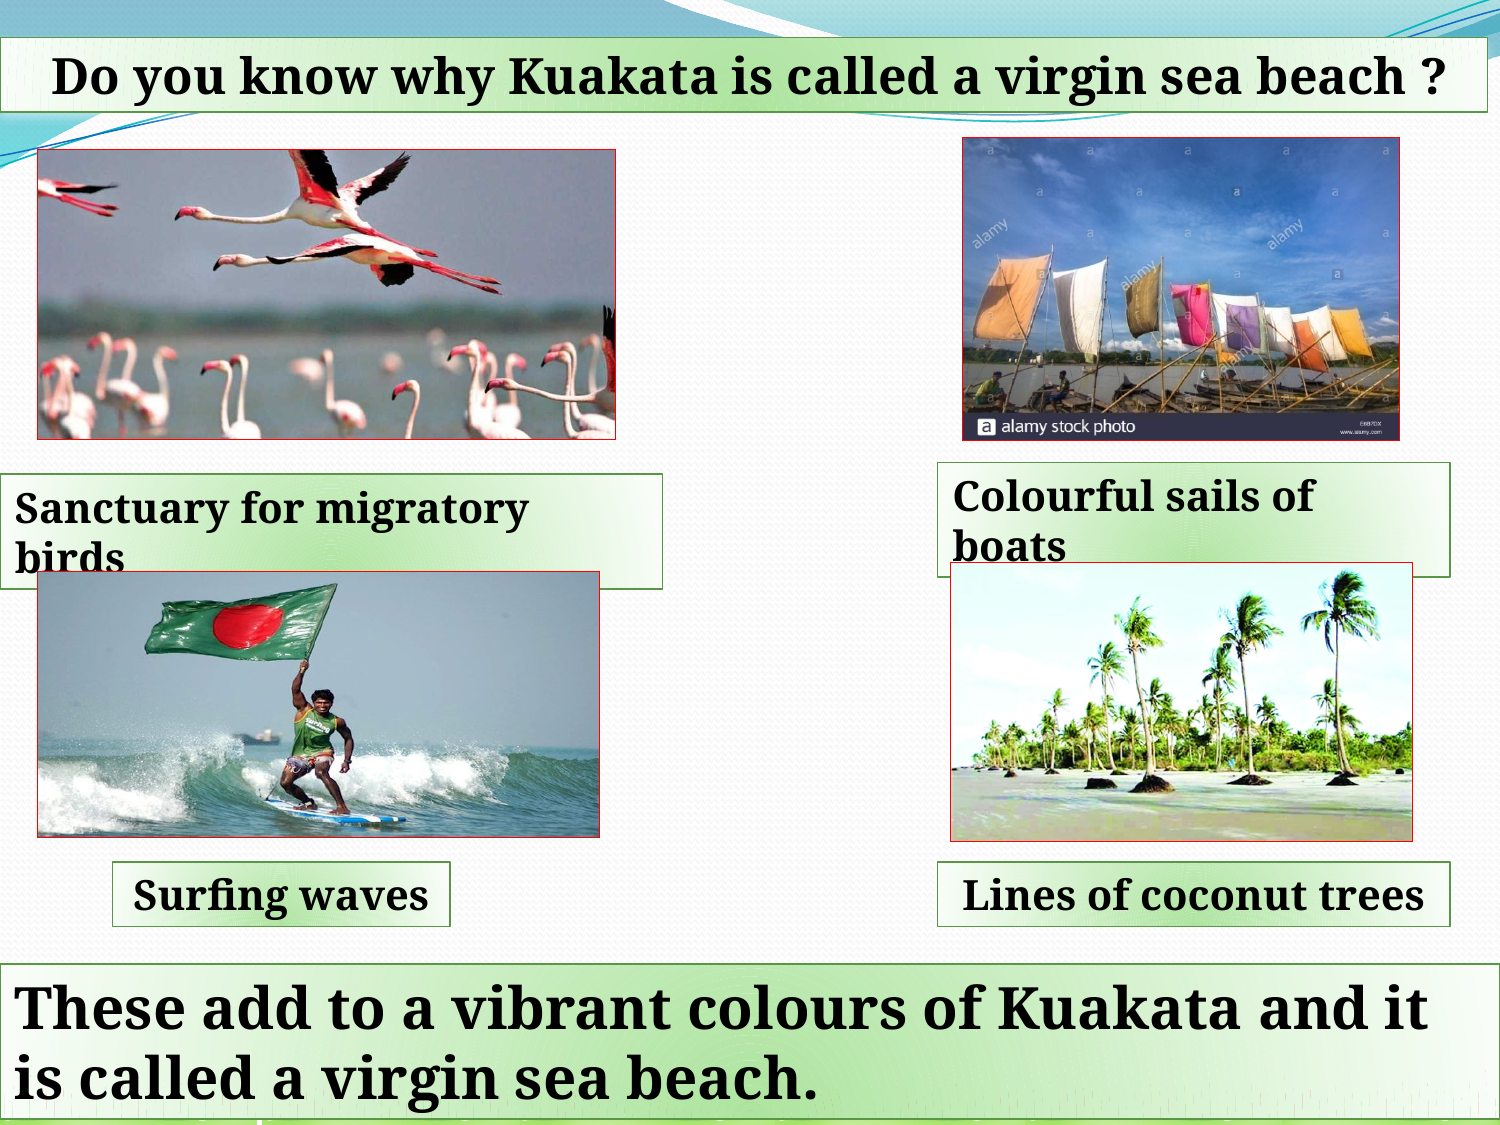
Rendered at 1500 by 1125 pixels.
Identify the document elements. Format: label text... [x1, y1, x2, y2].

text_box Lines of coconut trees [937, 861, 1451, 927]
text_box These add to a vibrant colours of Kuakata and it is called a virgin sea beach. [0, 963, 1500, 1045]
picture [0, 1044, 258, 1125]
text_box Do you know why Kuakata is called a virgin sea beach ? [0, 37, 1488, 113]
picture [949, 562, 1413, 842]
text_box Sanctuary for migratory birds [0, 473, 663, 590]
text_box [942, 563, 949, 578]
picture [262, 1044, 1500, 1125]
picture [37, 149, 616, 440]
picture [962, 137, 1401, 442]
text_box Surfing waves [112, 861, 451, 927]
text_box Colourful sails of boats [937, 462, 1451, 578]
picture [37, 571, 601, 838]
text_box [601, 573, 607, 590]
text_box [30, 572, 37, 590]
text_box [1413, 564, 1419, 578]
